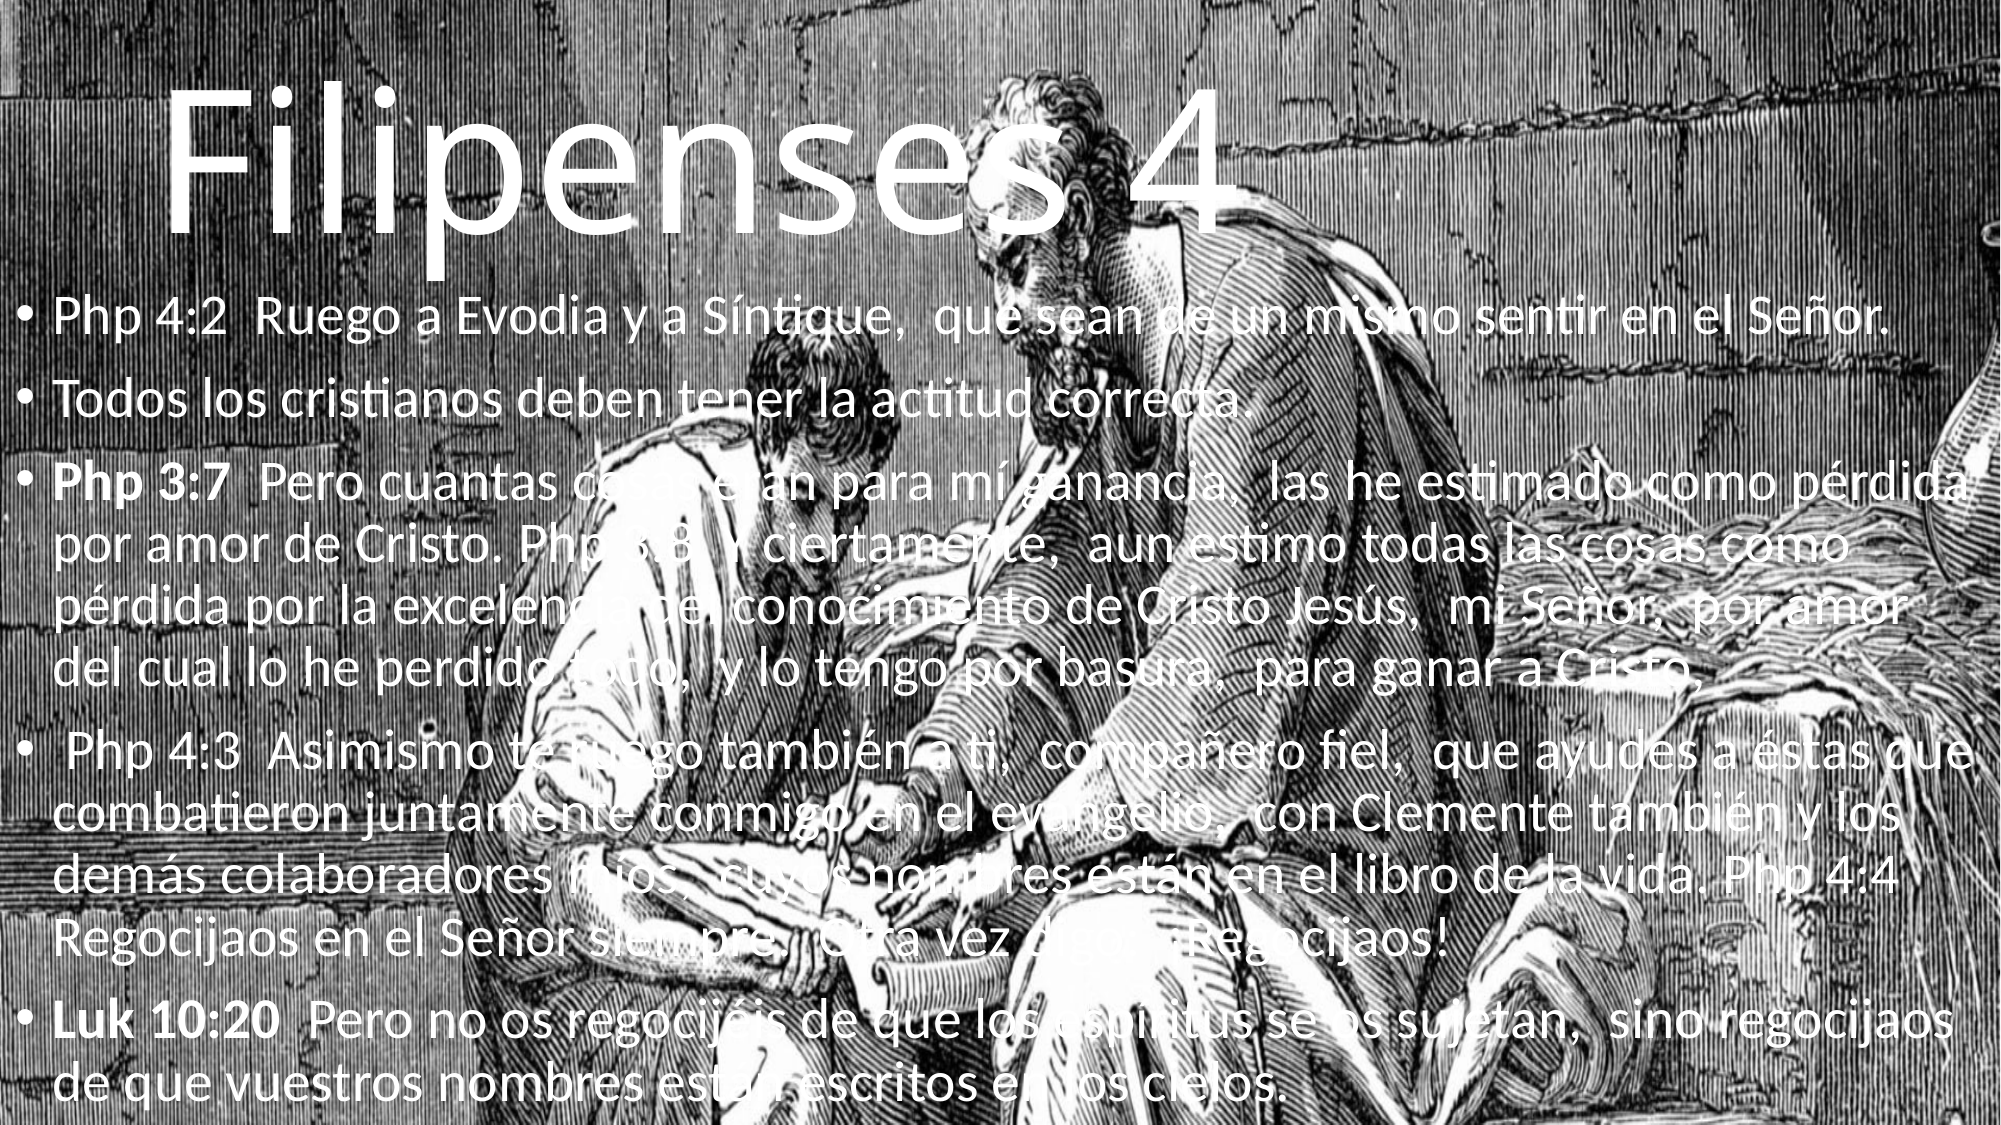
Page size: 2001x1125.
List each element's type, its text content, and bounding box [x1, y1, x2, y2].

title Filipenses 4 [137, 59, 1863, 277]
list Php 4:2 Ruego a Evodia y a Síntique, que sean de un mismo sentir en el Señor. Todos los cristianos deben tener la actitud correcta. Php 3:7 Pero cuantas cosas eran para mí ganancia, las he estimado como pérdida por amor de Cristo. Php 3:8 Y ciertamente, aun estimo todas las cosas como pérdida por la excelencia del conocimiento de Cristo Jesús, mi Señor, por amor del cual lo he perdido todo, y lo tengo por basura, para ganar a Cristo, Php 4:3 Asimismo te ruego también a ti, compañero fiel, que ayudes a éstas que combatieron juntamente conmigo en el evangelio, con Clemente también y los demás colaboradores míos, cuyos nombres están en el libro de la vida. Php 4:4 Regocijaos en el Señor siempre. Otra vez digo: ¡Regocijaos! Luk 10:20 Pero no os regocijéis de que los espíritus se os sujetan, sino regocijaos de que vuestros nombres están escritos en los cielos. [0, 277, 2000, 1125]
picture [0, 0, 2001, 1125]
